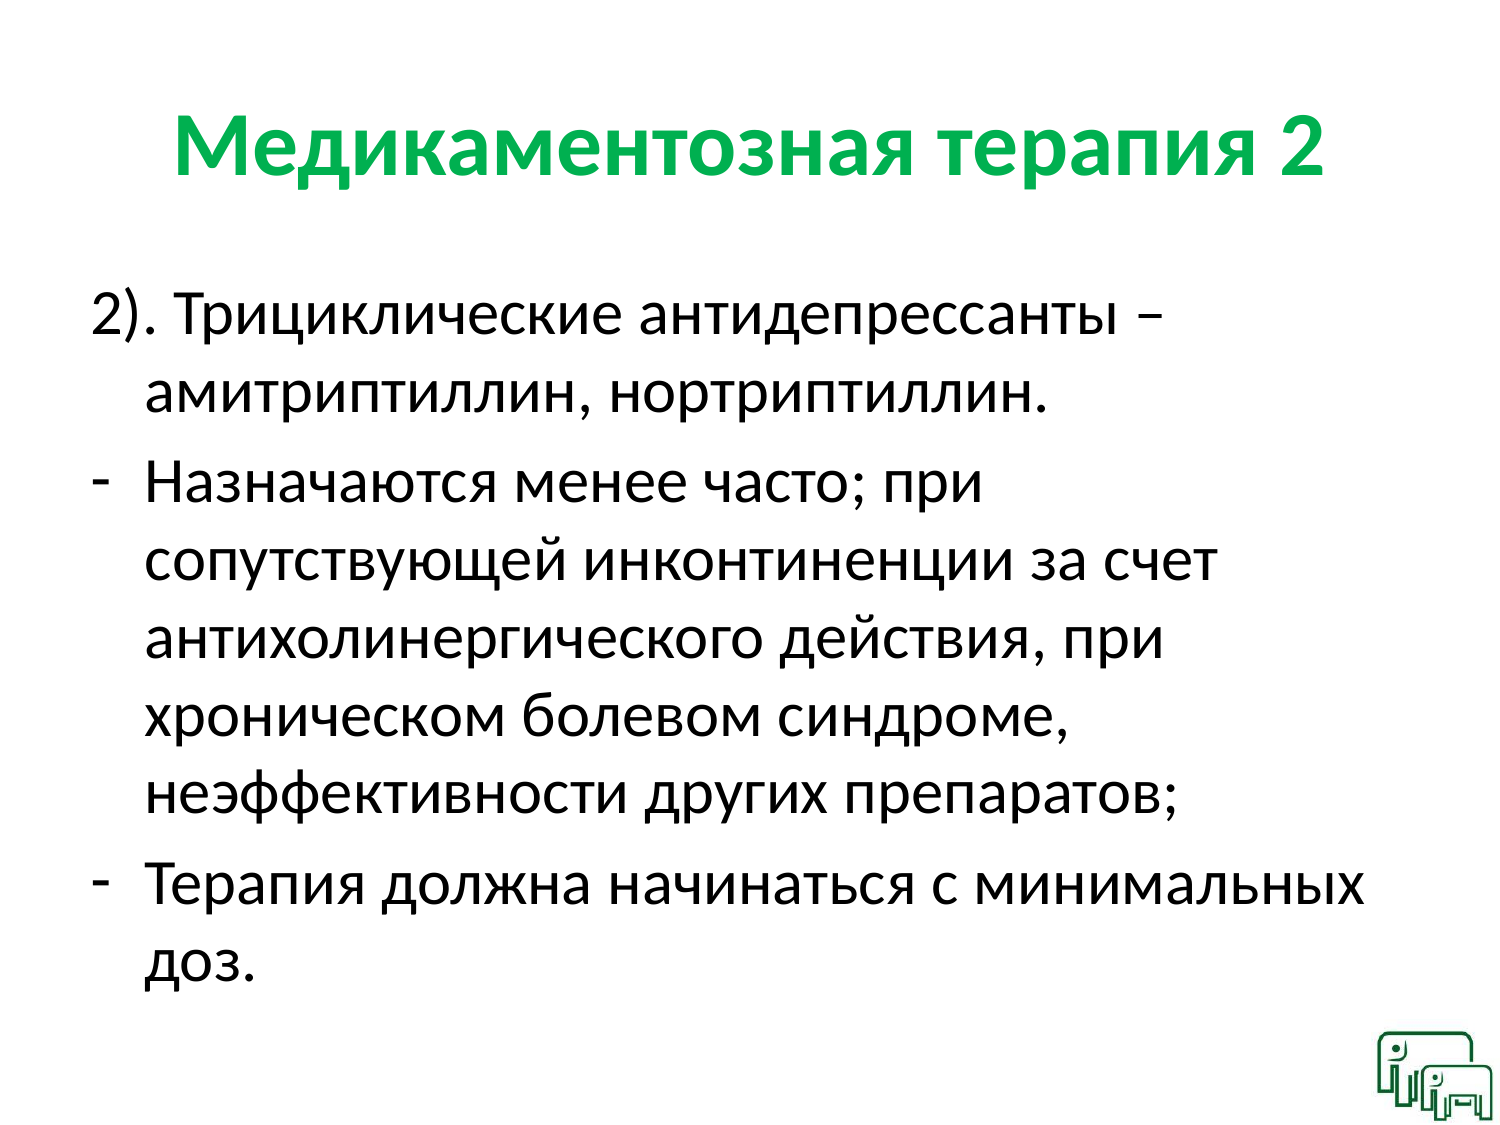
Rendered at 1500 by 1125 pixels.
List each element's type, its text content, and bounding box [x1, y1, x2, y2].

picture [1370, 1019, 1500, 1125]
title Медикаментозная терапия 2 [75, 45, 1425, 233]
list 2). Трициклические антидепрессанты – амитриптиллин, нортриптиллин. Назначаются менее часто; при сопутствующей инконтиненции за счет антихолинергического действия, при хроническом болевом синдроме, неэффективности других препаратов; Терапия должна начинаться с минимальных доз. [75, 262, 1425, 1005]
